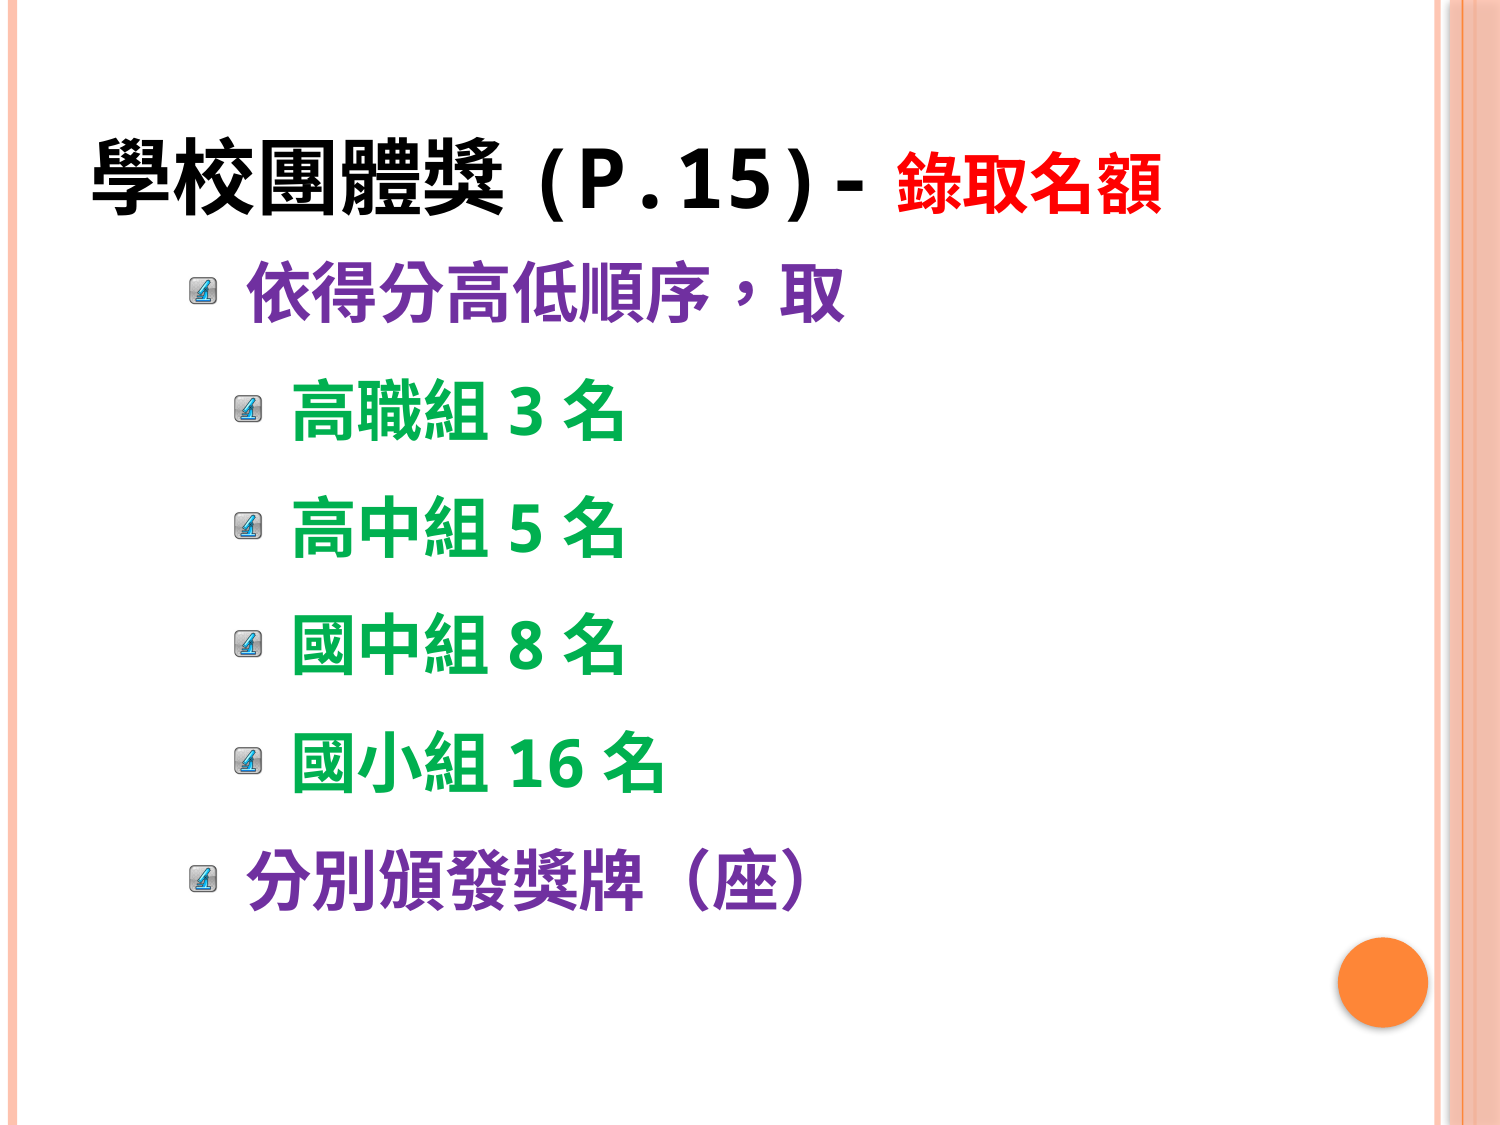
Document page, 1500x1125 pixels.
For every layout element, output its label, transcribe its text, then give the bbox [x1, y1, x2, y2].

list 依得分高低順序，取 高職組3名 高中組5名 國中組8名 國小組16名 分別頒發獎牌（座） [53, 243, 1208, 1043]
picture [233, 511, 263, 540]
picture [188, 864, 218, 893]
picture [233, 629, 263, 658]
picture [188, 276, 218, 305]
picture [233, 394, 263, 423]
picture [233, 746, 263, 775]
title 學校團體獎(P.15)-錄取名額 [75, 45, 1300, 233]
